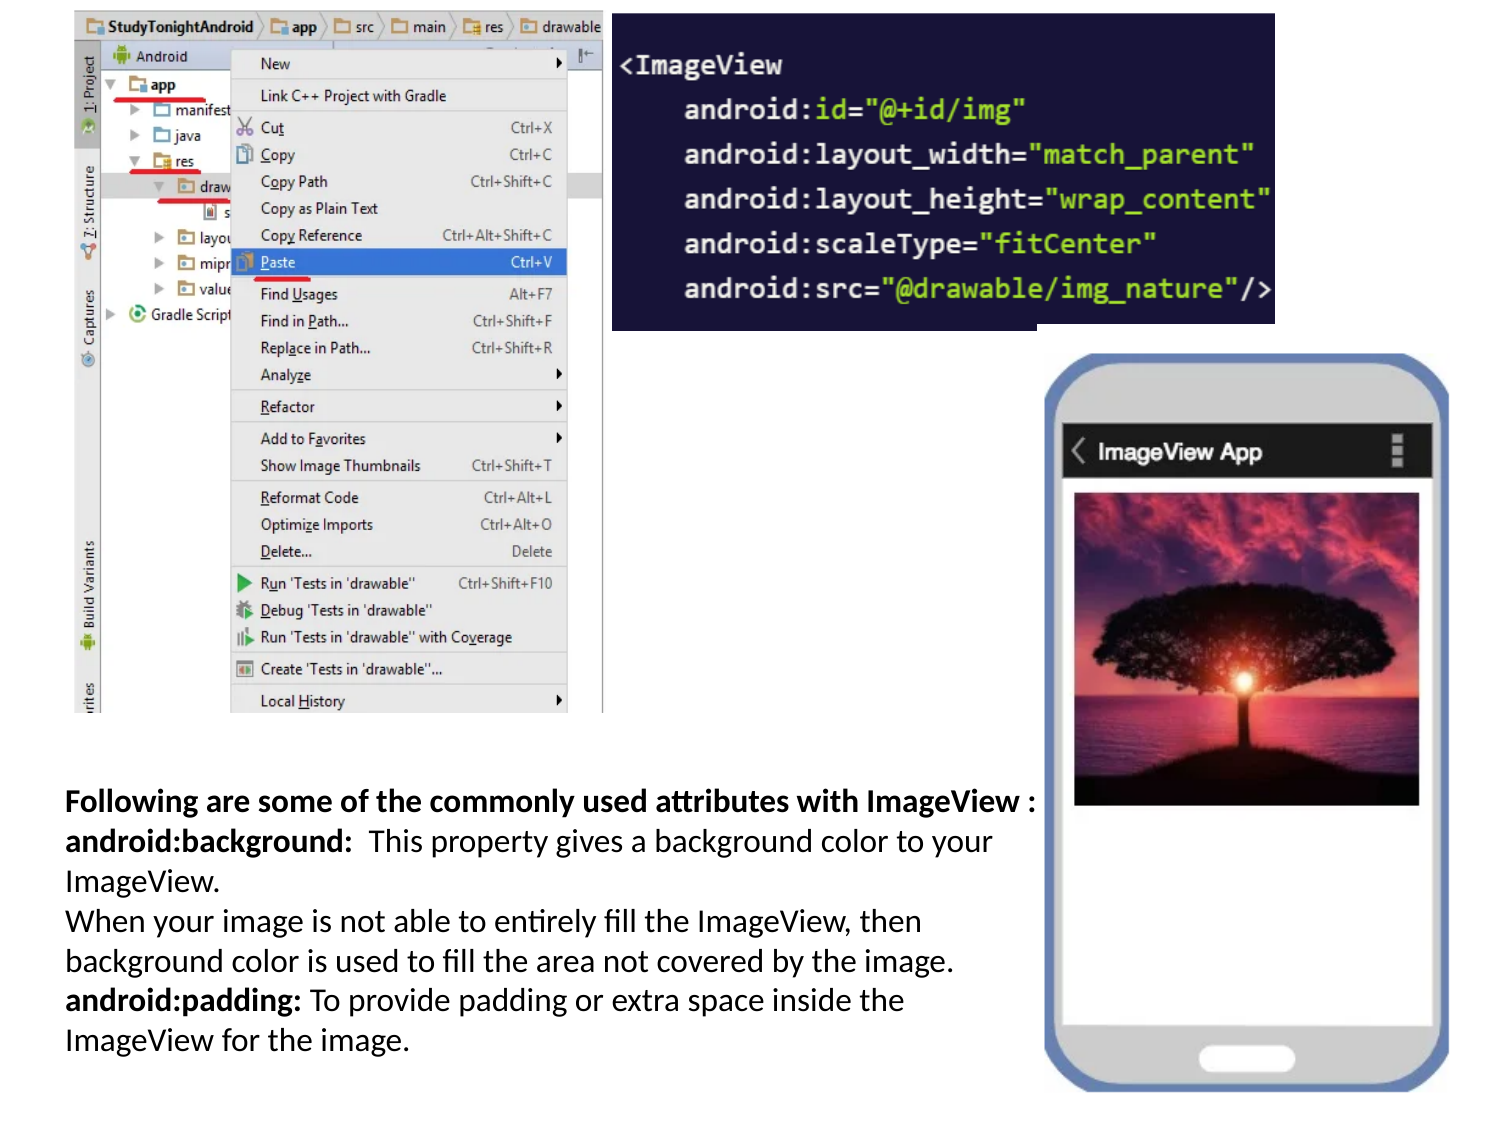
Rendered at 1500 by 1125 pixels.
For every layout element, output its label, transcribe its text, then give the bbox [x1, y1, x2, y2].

picture [1037, 324, 1457, 1097]
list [612, 12, 1276, 331]
title Following are some of the commonly used attributes with ImageView : android:background: This property gives a background color to your ImageView. When your image is not able to entirely fill the ImageView, then background color is used to fill the area not covered by the image. android:padding: To provide padding or extra space inside the ImageView for the image. [50, 774, 1032, 1063]
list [49, 0, 613, 713]
